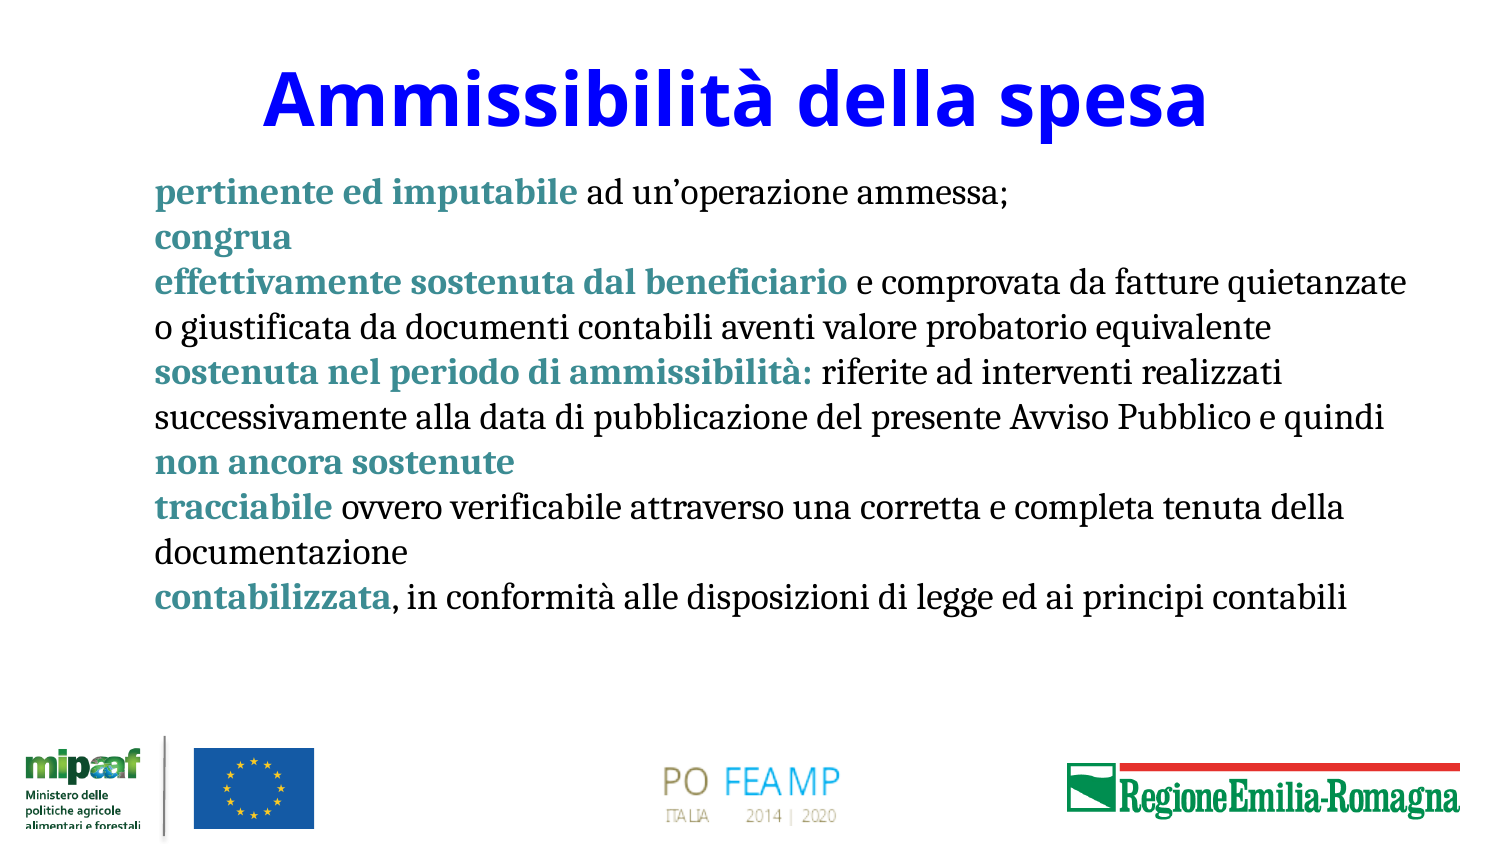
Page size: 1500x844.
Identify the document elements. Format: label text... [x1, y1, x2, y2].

title Ammissibilità della spesa [174, 30, 1300, 148]
picture [1067, 762, 1461, 822]
subtitle pertinente ed imputabile ad un’operazione ammessa; congrua effettivamente sostenuta dal beneficiario e comprovata da fatture quietanzate o giustificata da documenti contabili aventi valore probatorio equivalente sostenuta nel periodo di ammissibilità: riferite ad interventi realizzati successivamente alla data di pubblicazione del presente Avviso Pubblico e quindi non ancora sostenute tracciabile ovvero verificabile attraverso una corretta e completa tenuta della documentazione contabilizzata, in conformità alle disposizioni di legge ed ai principi contabili [143, 161, 1431, 721]
